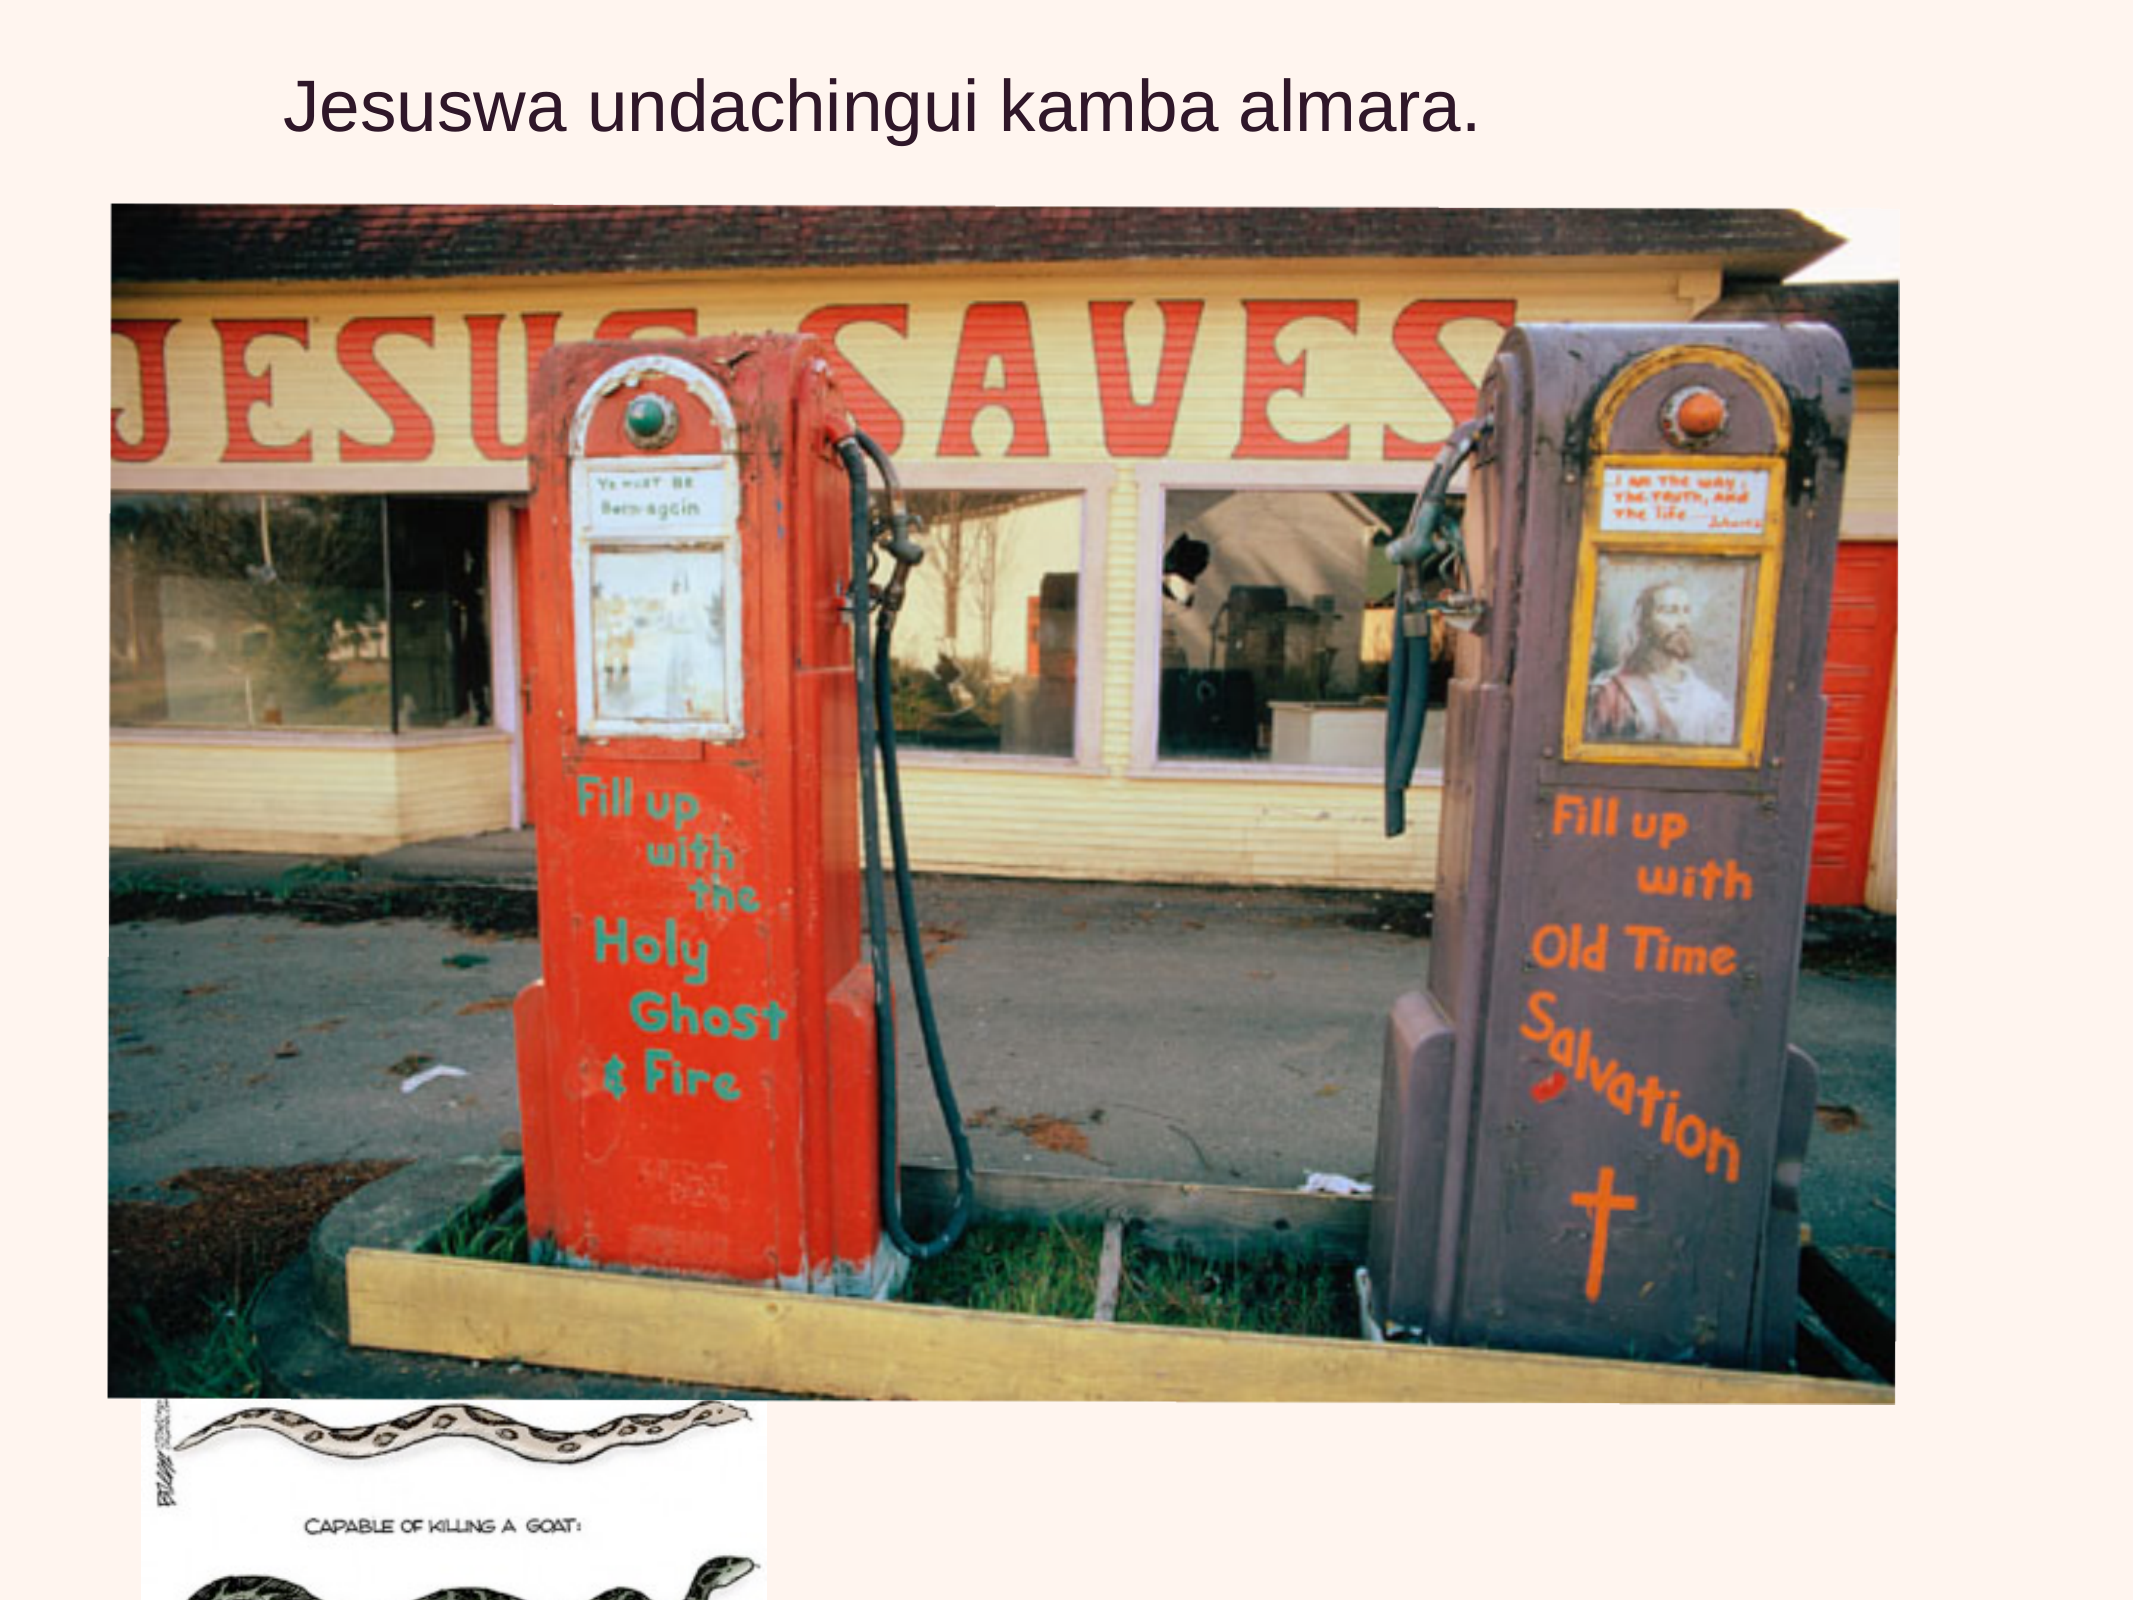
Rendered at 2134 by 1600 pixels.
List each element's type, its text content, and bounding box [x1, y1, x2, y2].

text_box Jesuswa undachingui kamba almara. [275, 50, 1836, 155]
picture [107, 204, 1899, 1600]
